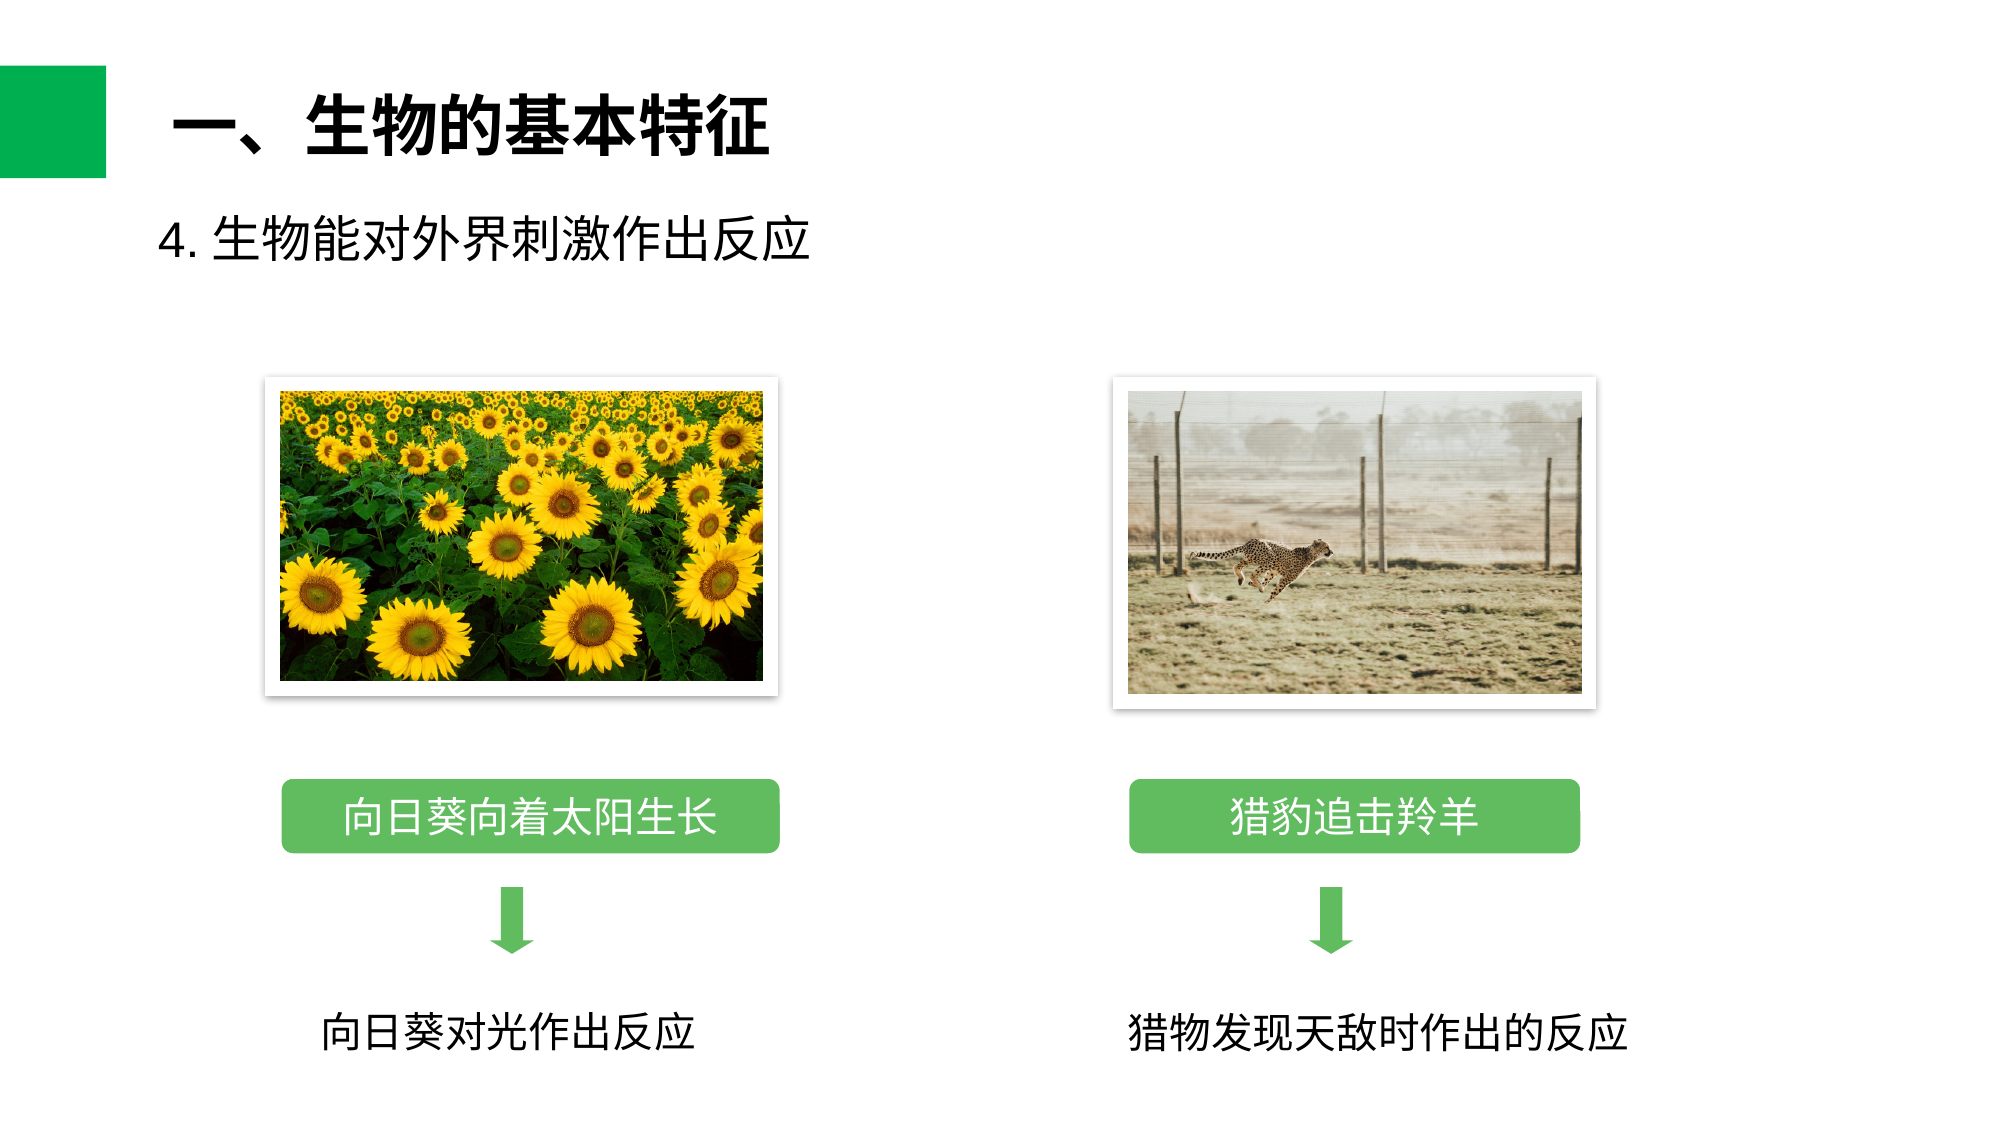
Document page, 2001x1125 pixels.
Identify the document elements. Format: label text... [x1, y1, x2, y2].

text_box 猎物发现天敌时作出的反应 [1127, 990, 1839, 1065]
text_box 猎豹追击羚羊 [1126, 775, 1584, 857]
picture [1127, 391, 1582, 695]
text_box 向日葵对光作出反应 [235, 988, 781, 1064]
text_box 向日葵向着太阳生长 [278, 775, 783, 857]
text_box [487, 886, 537, 955]
text_box 一、生物的基本特征 [156, 76, 787, 171]
text_box 4.生物能对外界刺激作出反应 [137, 187, 1053, 296]
text_box [1307, 886, 1356, 955]
picture [280, 391, 764, 682]
